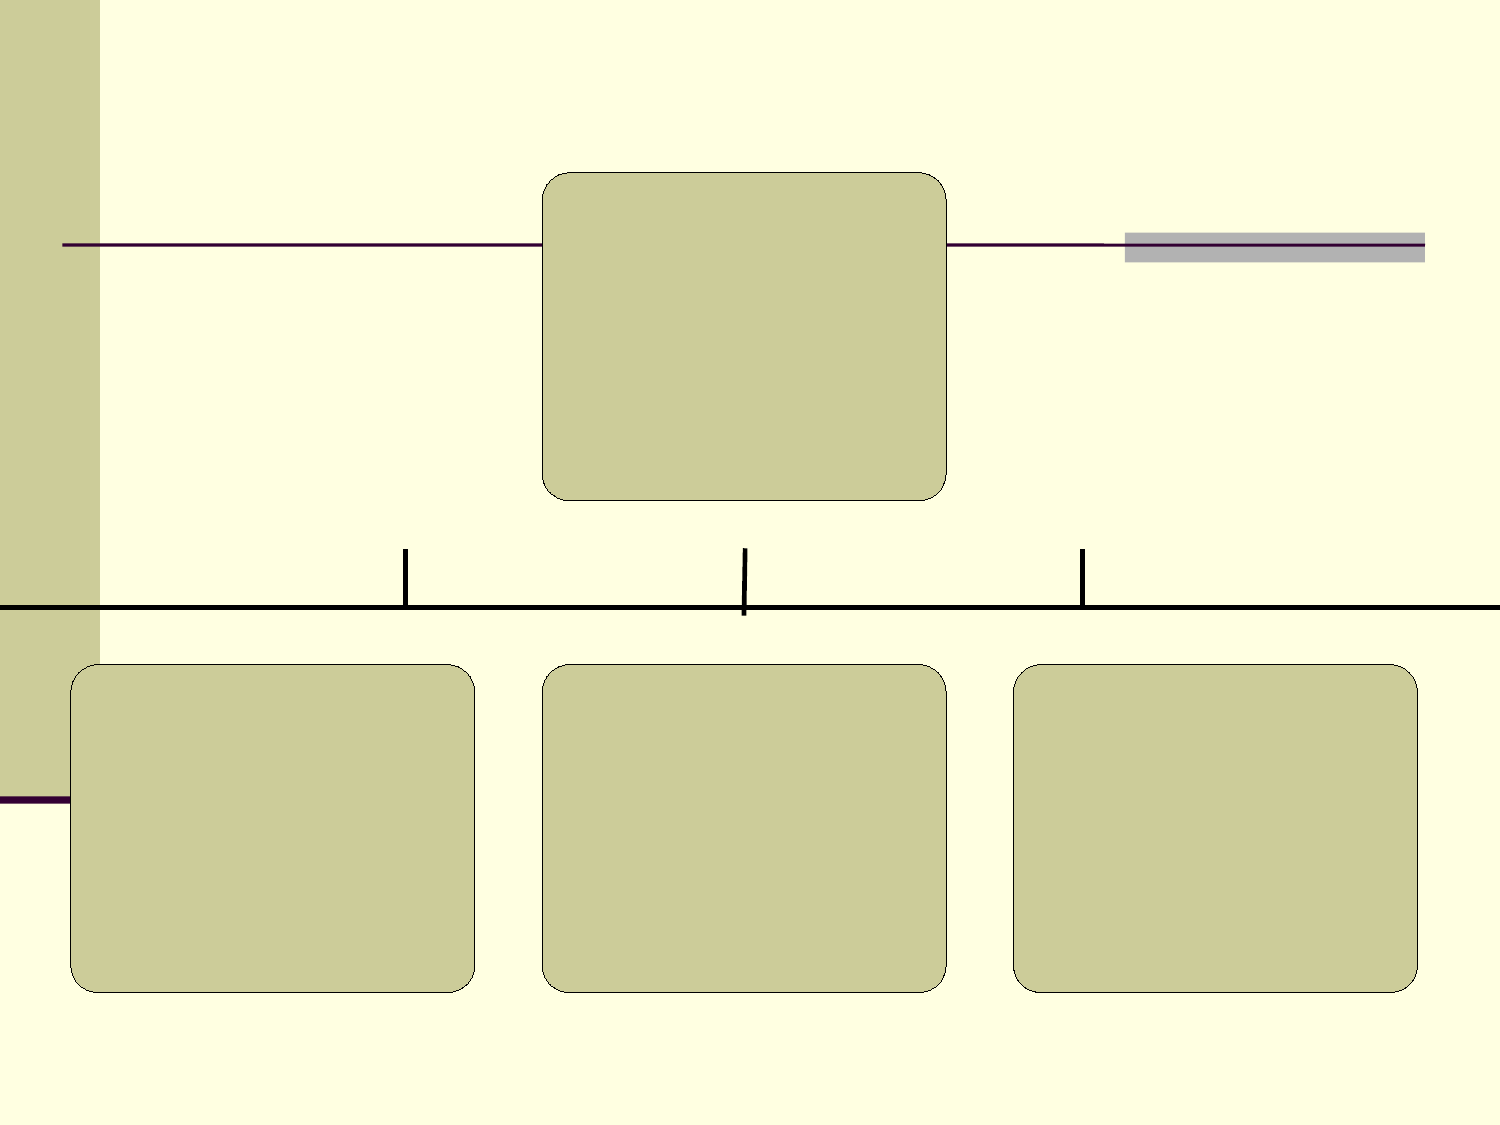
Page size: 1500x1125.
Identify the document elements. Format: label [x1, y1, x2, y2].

text_box [70, 610, 1418, 993]
text_box [70, 172, 1418, 605]
